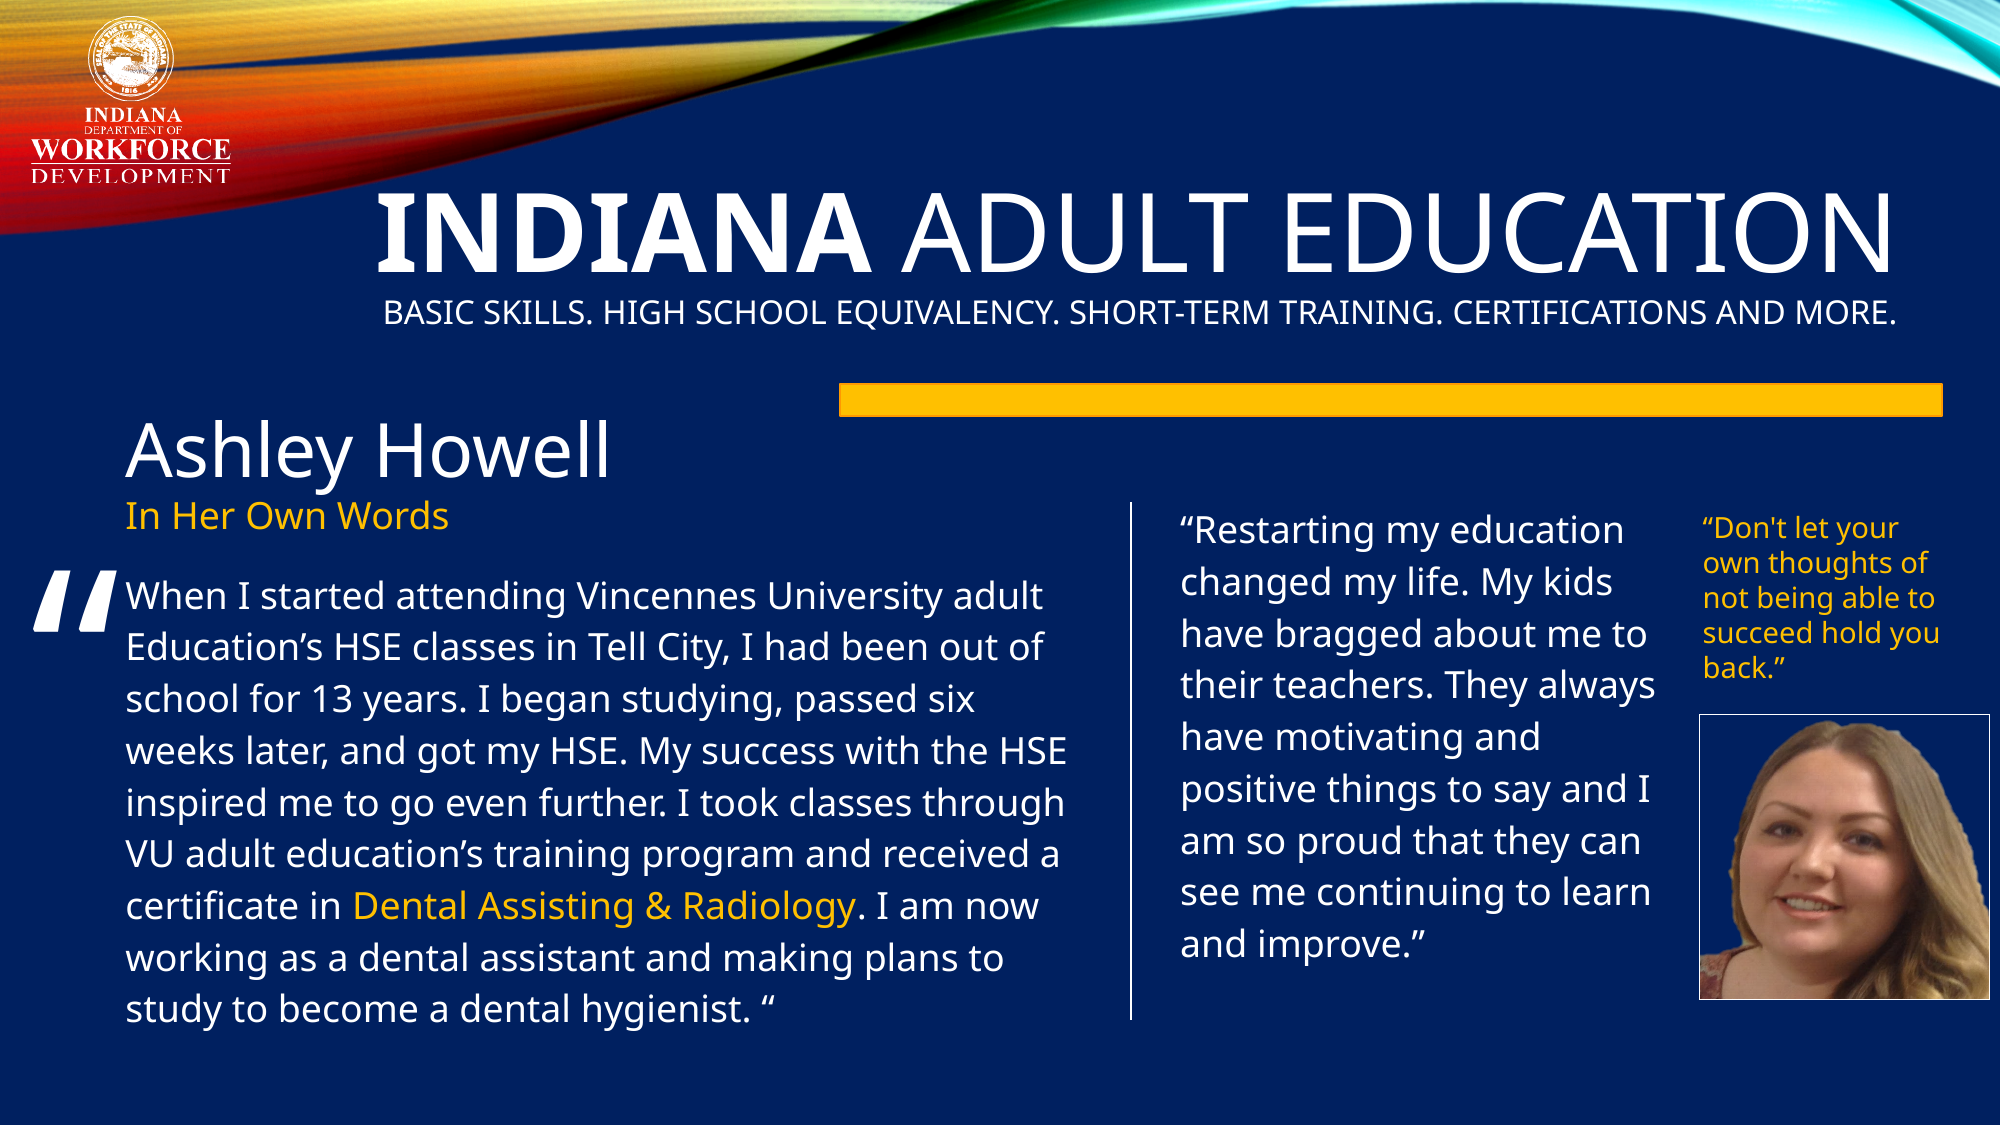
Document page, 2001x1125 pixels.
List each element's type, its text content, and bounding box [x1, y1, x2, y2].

title Indiana ADULT EDUCATION Basic Skills. High School Equivalency. Short-term Training. Certifications and More. [265, 168, 1915, 381]
text_box “Don't let your own thoughts of not being able to succeed hold you back.” [1688, 501, 1979, 692]
text_box When I started attending Vincennes University adult Education’s HSE classes in Tell City, I had been out of school for 13 years. I began studying, passed six weeks later, and got my HSE. My success with the HSE inspired me to go even further. I took classes through VU adult education’s training program and received a certificate in Dental Assisting & Radiology. I am now working as a dental assistant and making plans to study to become a dental hygienist. “ [110, 557, 1111, 1084]
text_box “Restarting my education changed my life. My kids have bragged about me to their teachers. They always have motivating and positive things to say and I am so proud that they can see me continuing to learn and improve.” [1165, 492, 1700, 973]
picture [1698, 713, 1990, 1000]
picture [0, 0, 2000, 237]
text_box “ [16, 492, 111, 807]
text_box [839, 383, 1943, 417]
text_box Ashley Howell In Her Own Words [110, 394, 1111, 545]
